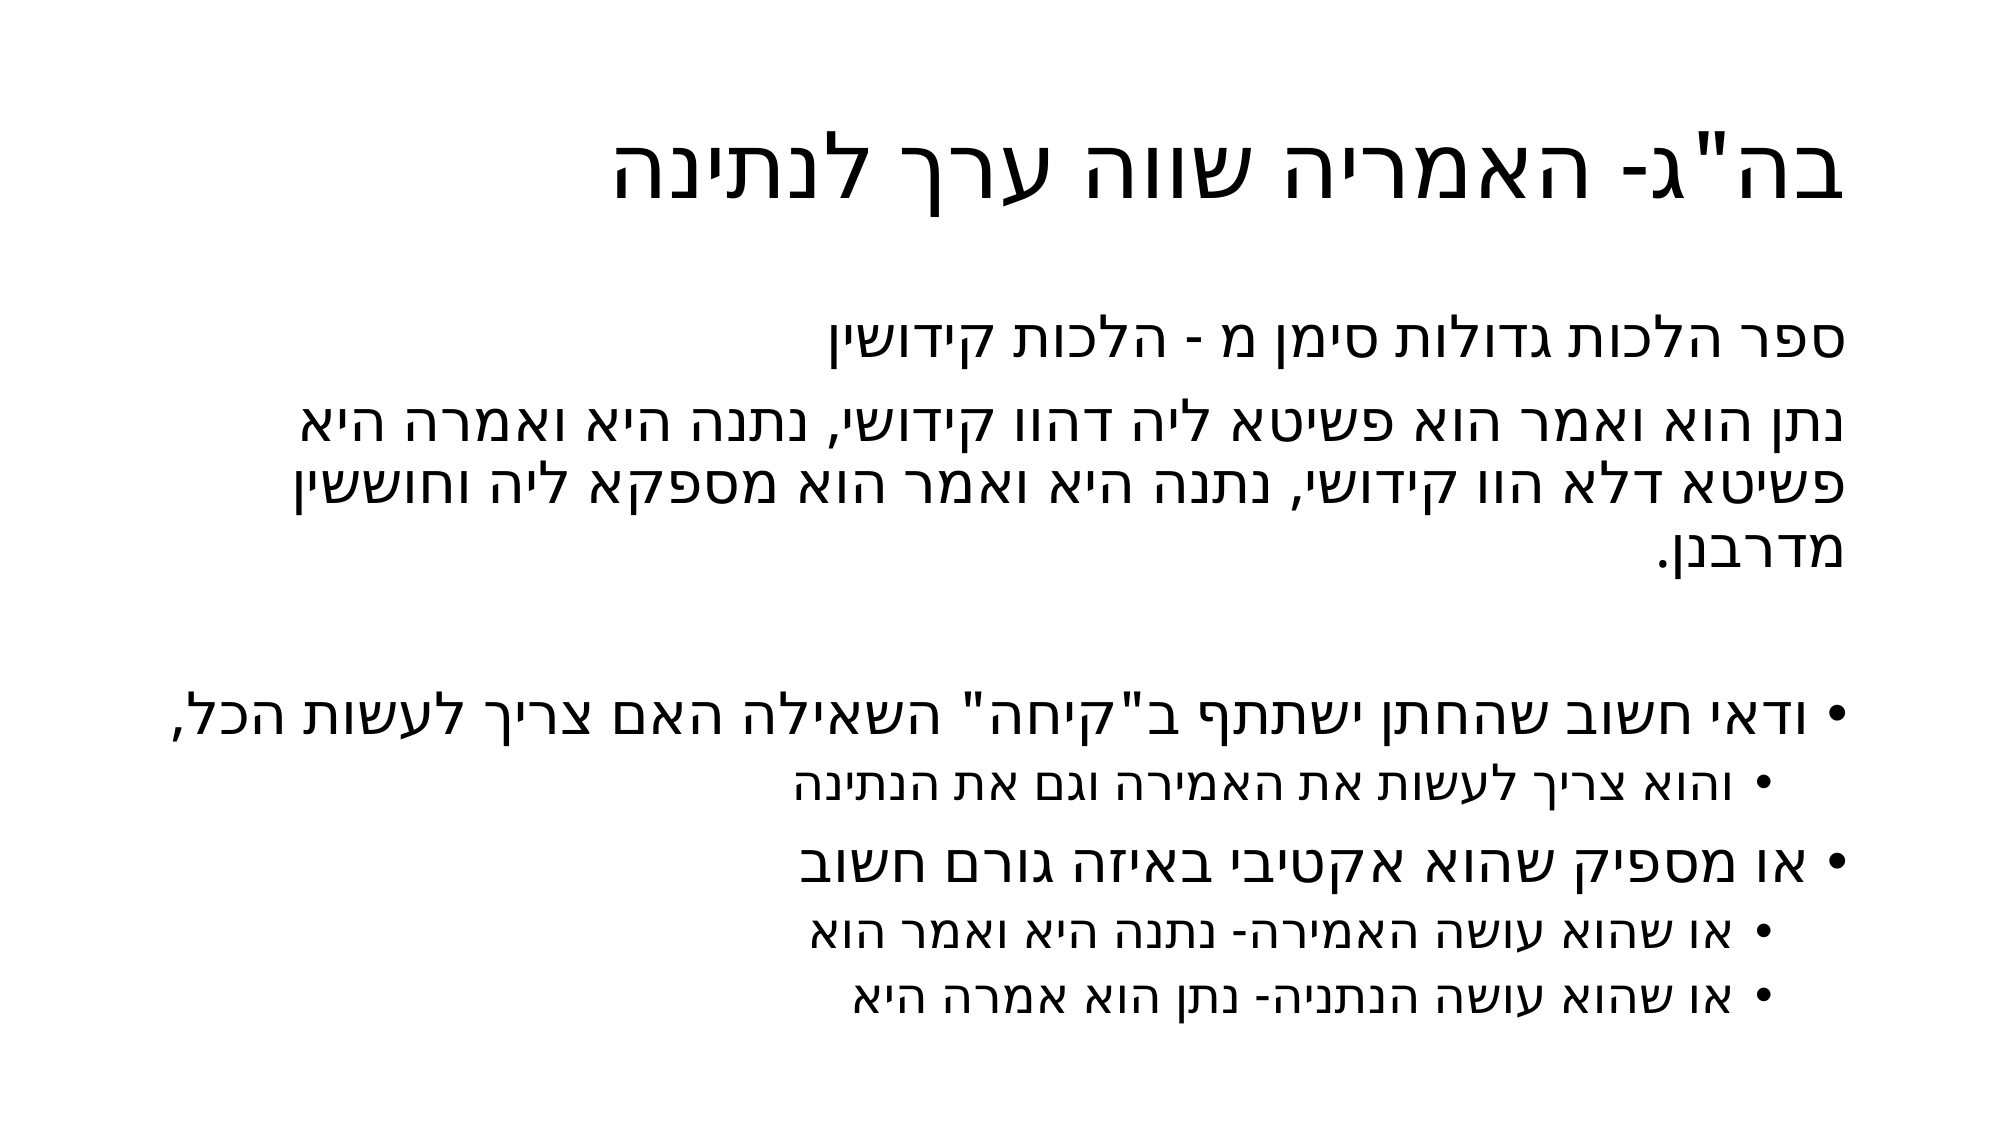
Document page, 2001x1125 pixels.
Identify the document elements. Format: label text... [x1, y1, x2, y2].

title בה"ג- האמריה שווה ערך לנתינה [137, 59, 1863, 278]
list ספר הלכות גדולות סימן מ - הלכות קידושין נתן הוא ואמר הוא פשיטא ליה דהוו קידושי, נתנה היא ואמרה היא פשיטא דלא הוו קידושי, נתנה היא ואמר הוא מספקא ליה וחוששין מדרבנן. ודאי חשוב שהחתן ישתתף ב"קיחה" השאילה האם צריך לעשות הכל, והוא צריך לעשות את האמירה וגם את הנתינה או מספיק שהוא אקטיבי באיזה גורם חשוב או שהוא עושה האמירה- נתנה היא ואמר הוא או שהוא עושה הנתניה- נתן הוא אמרה היא [137, 299, 1863, 1014]
